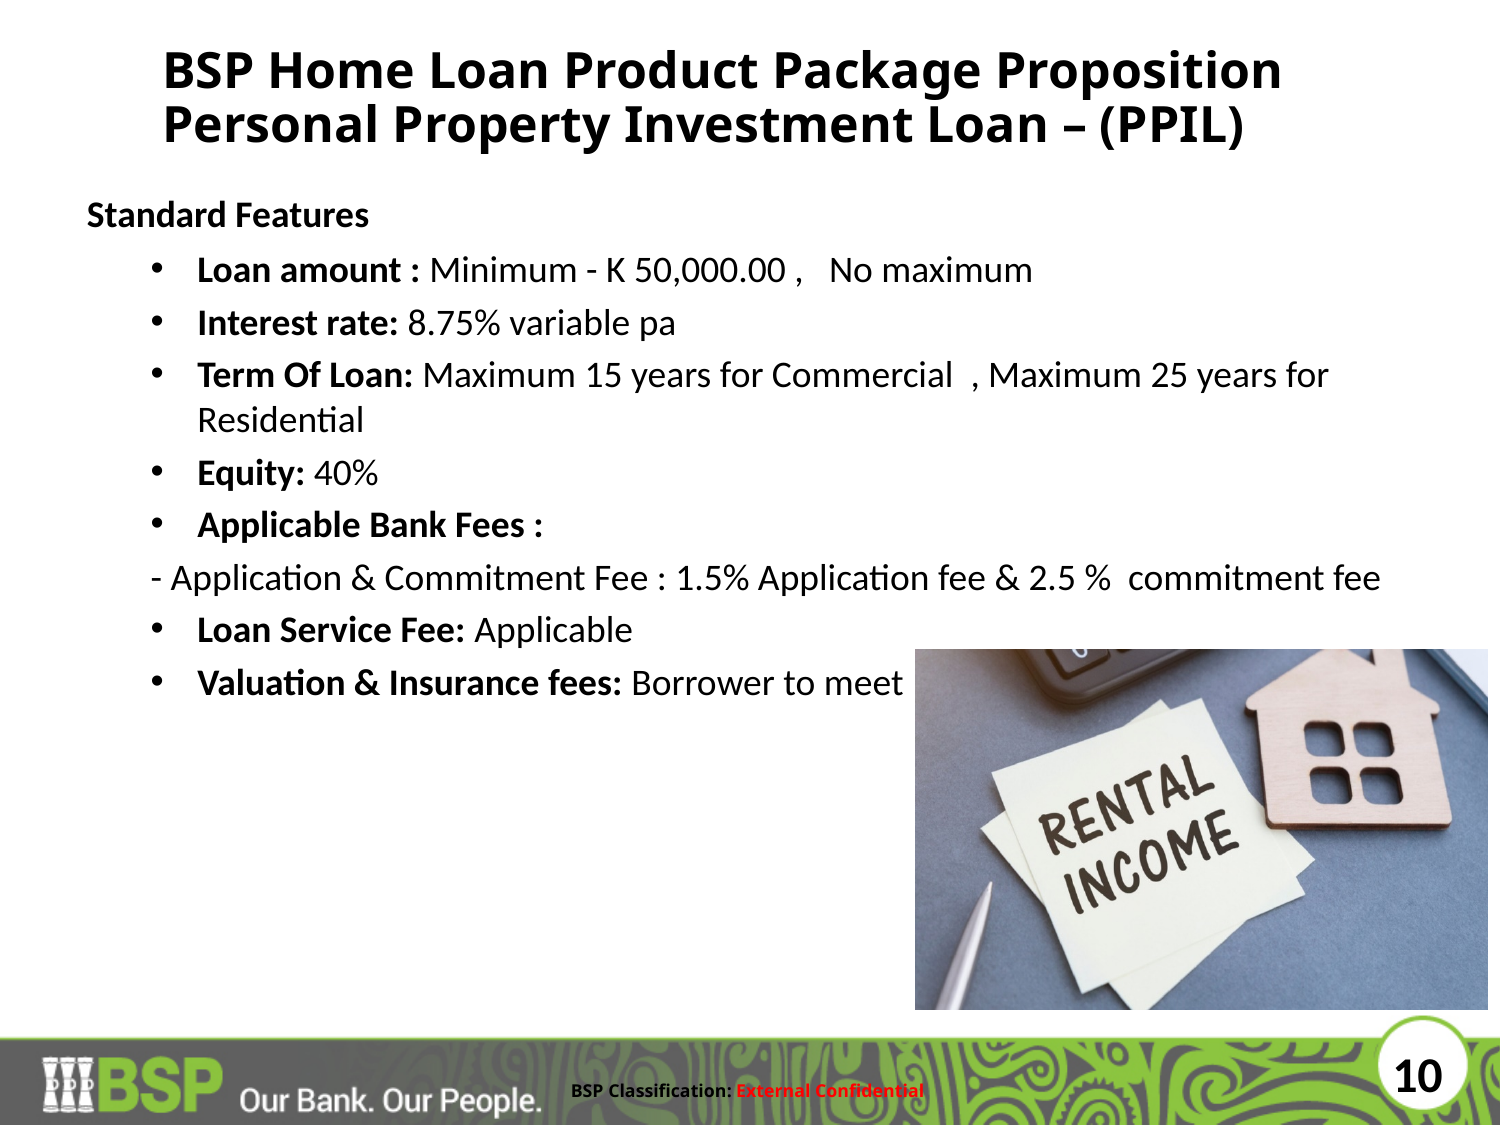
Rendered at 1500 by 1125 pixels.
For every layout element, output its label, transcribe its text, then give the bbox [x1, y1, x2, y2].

slide_number 10 [1059, 1042, 1458, 1103]
text_box Standard Features Loan amount : Minimum - K 50,000.00 , No maximum Interest rate: 8.75% variable pa Term Of Loan: Maximum 15 years for Commercial , Maximum 25 years for Residential Equity: 40% Applicable Bank Fees : - Application & Commitment Fee : 1.5% Application fee & 2.5 % commitment fee Loan Service Fee: Applicable Valuation & Insurance fees: Borrower to meet [60, 170, 1425, 918]
picture [0, 0, 1500, 1125]
title BSP Home Loan Product Package Proposition Personal Property Investment Loan – (PPIL) [147, 28, 1397, 170]
